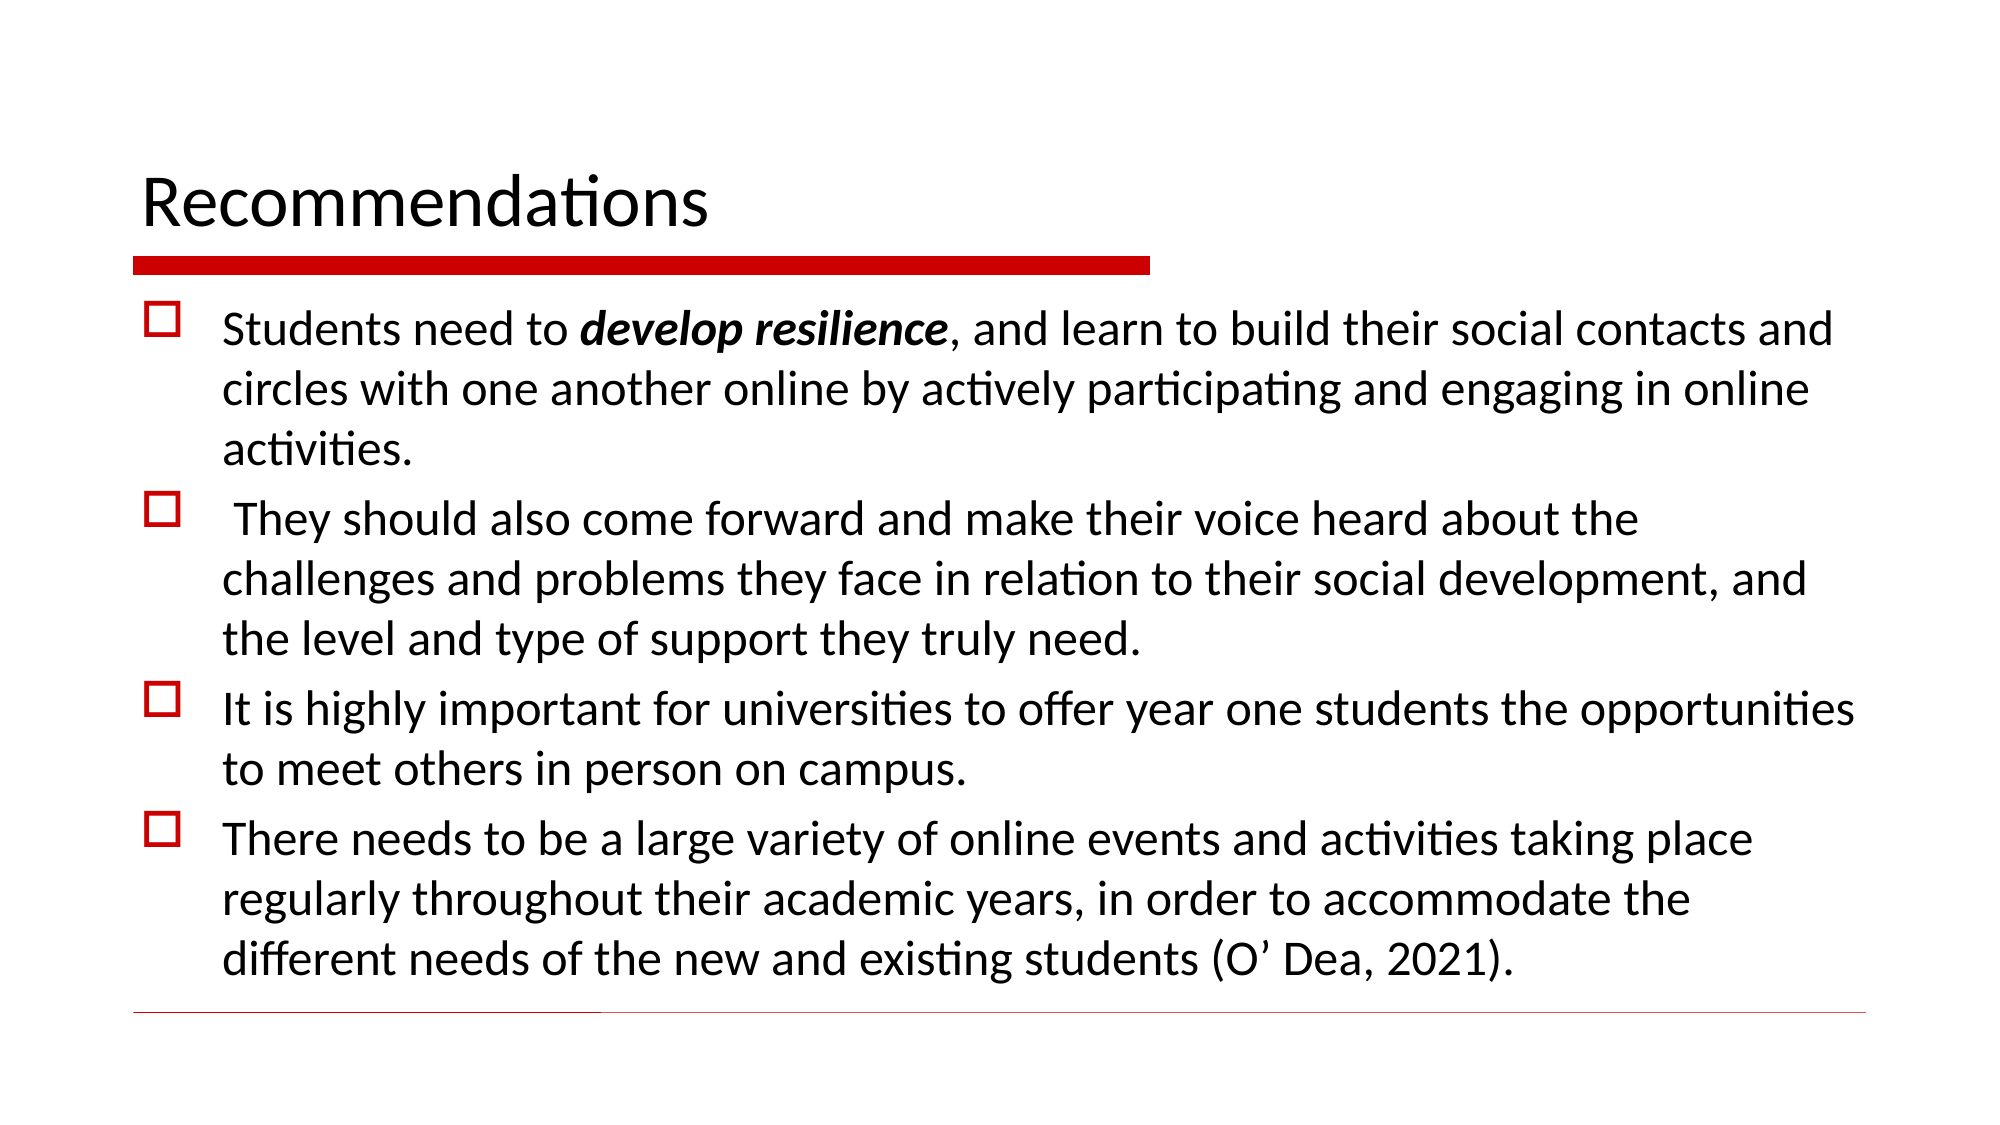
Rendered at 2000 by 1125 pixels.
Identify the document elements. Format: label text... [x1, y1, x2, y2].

list Students need to develop resilience, and learn to build their social contacts and circles with one another online by actively participating and engaging in online activities. They should also come forward and make their voice heard about the challenges and problems they face in relation to their social development, and the level and type of support they truly need. It is highly important for universities to offer year one students the opportunities to meet others in person on campus. There needs to be a large variety of online events and activities taking place regularly throughout their academic years, in order to accommodate the different needs of the new and existing students (O’ Dea, 2021). [123, 287, 1874, 988]
title Recommendations [125, 50, 1876, 250]
